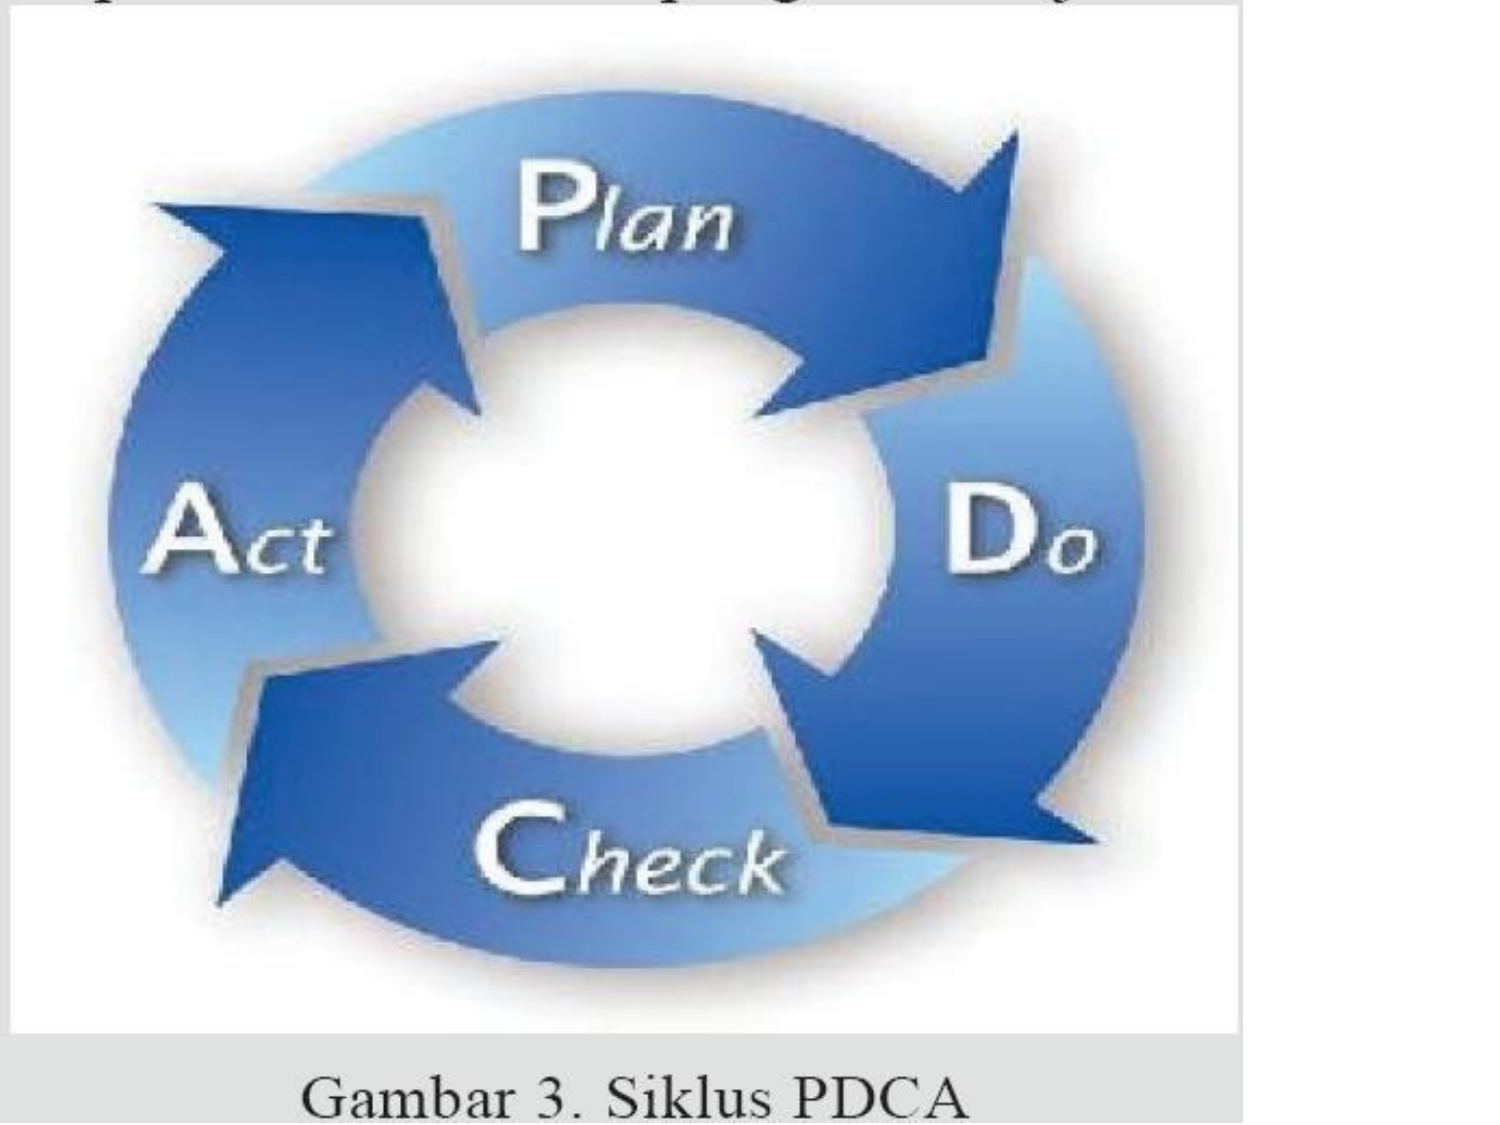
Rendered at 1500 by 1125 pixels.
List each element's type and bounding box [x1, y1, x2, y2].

picture [0, 0, 1243, 1123]
